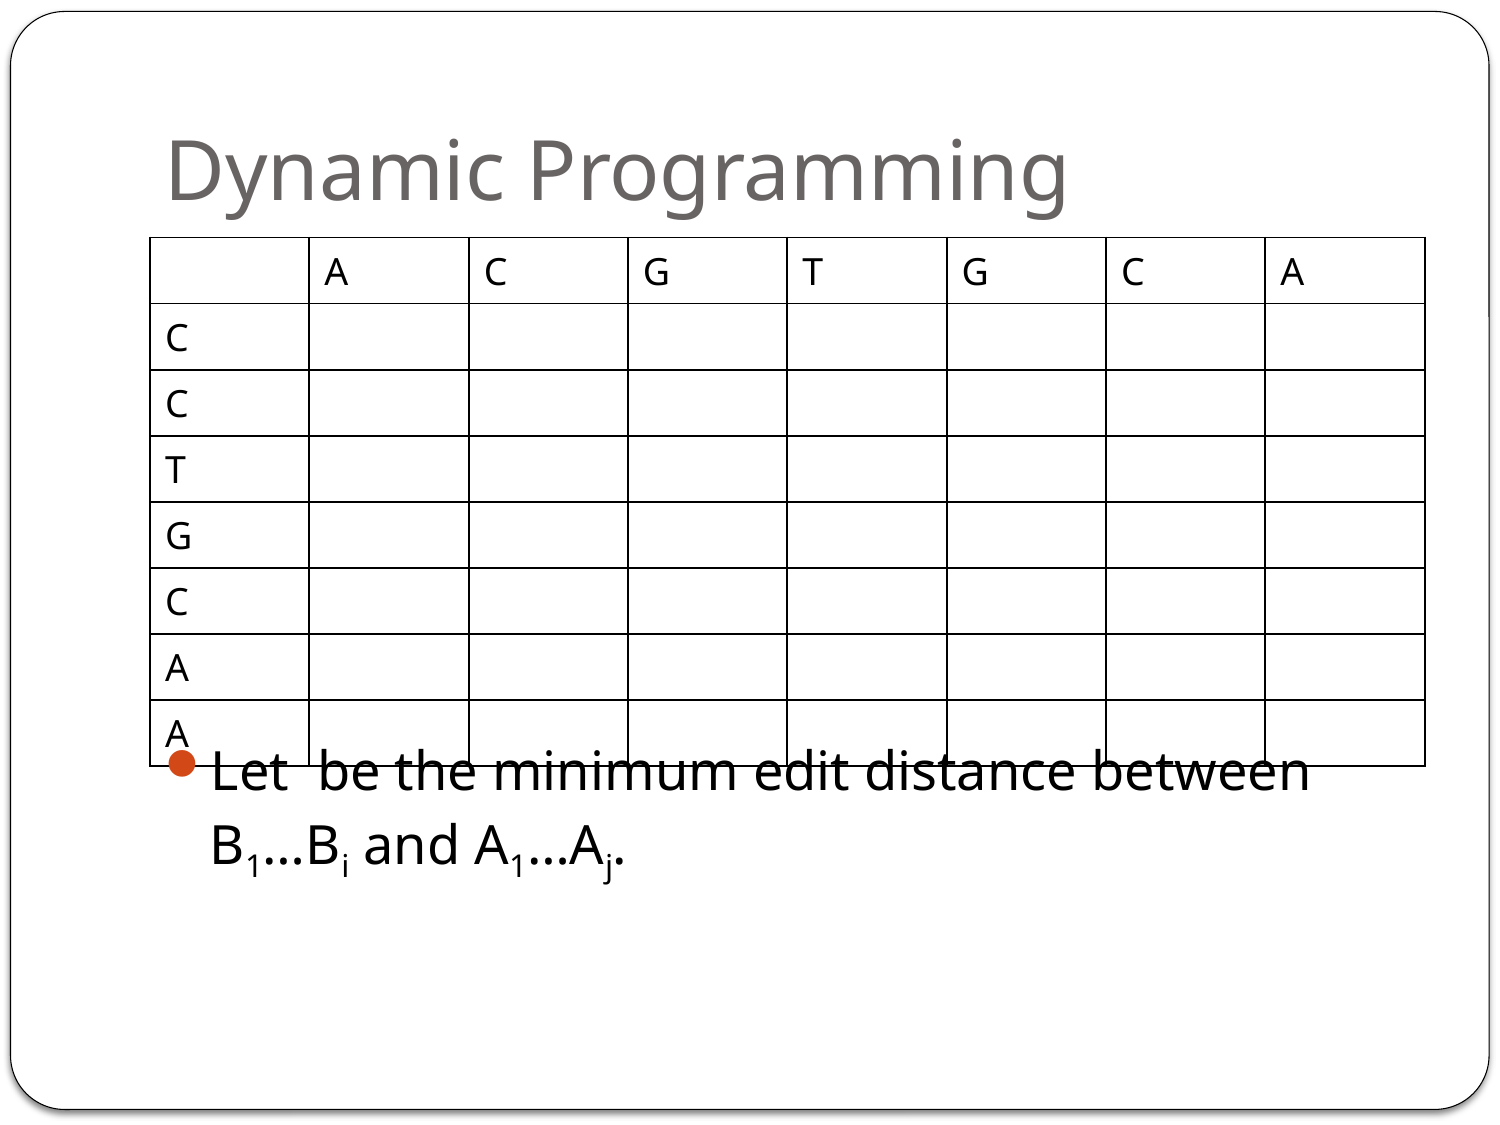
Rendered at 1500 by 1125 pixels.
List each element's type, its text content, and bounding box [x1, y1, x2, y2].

table_cell [1266, 371, 1424, 435]
table_cell [629, 701, 786, 765]
table_cell [629, 437, 786, 501]
table_cell C [151, 304, 308, 369]
table_header G [629, 238, 786, 303]
table_cell [310, 437, 468, 501]
table_cell [1107, 437, 1264, 501]
table_header [151, 238, 308, 303]
table_cell [470, 304, 627, 369]
table_cell [788, 635, 946, 699]
title Dynamic Programming [150, 45, 1425, 233]
table_cell [788, 437, 946, 501]
table_cell [310, 701, 468, 765]
table_cell [470, 635, 627, 699]
table_cell [788, 503, 946, 567]
table_header T [788, 238, 946, 303]
table_cell [1107, 569, 1264, 633]
table_cell [1266, 635, 1424, 699]
table_cell [948, 569, 1105, 633]
table_cell [788, 371, 946, 435]
table_cell [310, 304, 468, 369]
table_cell [470, 503, 627, 567]
table_cell [788, 569, 946, 633]
table_cell [948, 701, 1105, 765]
table_cell [1266, 701, 1424, 765]
table_cell [948, 371, 1105, 435]
table_cell [1266, 304, 1424, 369]
table_cell [1107, 503, 1264, 567]
table_cell [1266, 503, 1424, 567]
table_cell [310, 503, 468, 567]
table_cell A [151, 701, 308, 765]
table_cell [948, 304, 1105, 369]
table_cell G [151, 503, 308, 567]
table_cell [1107, 304, 1264, 369]
table_cell [310, 569, 468, 633]
table_cell C [151, 371, 308, 435]
table_cell A [151, 635, 308, 699]
table_cell [1266, 437, 1424, 501]
table_cell T [151, 437, 308, 501]
table_cell [1107, 371, 1264, 435]
table_cell [948, 503, 1105, 567]
table_cell [470, 371, 627, 435]
table_cell [1107, 701, 1264, 765]
table_cell [470, 701, 627, 765]
table_cell [310, 371, 468, 435]
table_header C [470, 238, 627, 303]
table_header A [1266, 238, 1424, 303]
table_header C [1107, 238, 1264, 303]
table_cell [470, 569, 627, 633]
table_cell [310, 635, 468, 699]
table_cell C [151, 569, 308, 633]
table_cell [629, 304, 786, 369]
table_cell [948, 437, 1105, 501]
table_cell [629, 569, 786, 633]
table_cell [629, 503, 786, 567]
table_cell [788, 701, 946, 765]
table_cell [470, 437, 627, 501]
table_cell [1266, 569, 1424, 633]
table_header A [310, 238, 468, 303]
table_cell [948, 635, 1105, 699]
table_cell [1107, 635, 1264, 699]
table_cell [629, 635, 786, 699]
table_cell [629, 371, 786, 435]
table_cell [788, 304, 946, 369]
table_header G [948, 238, 1105, 303]
